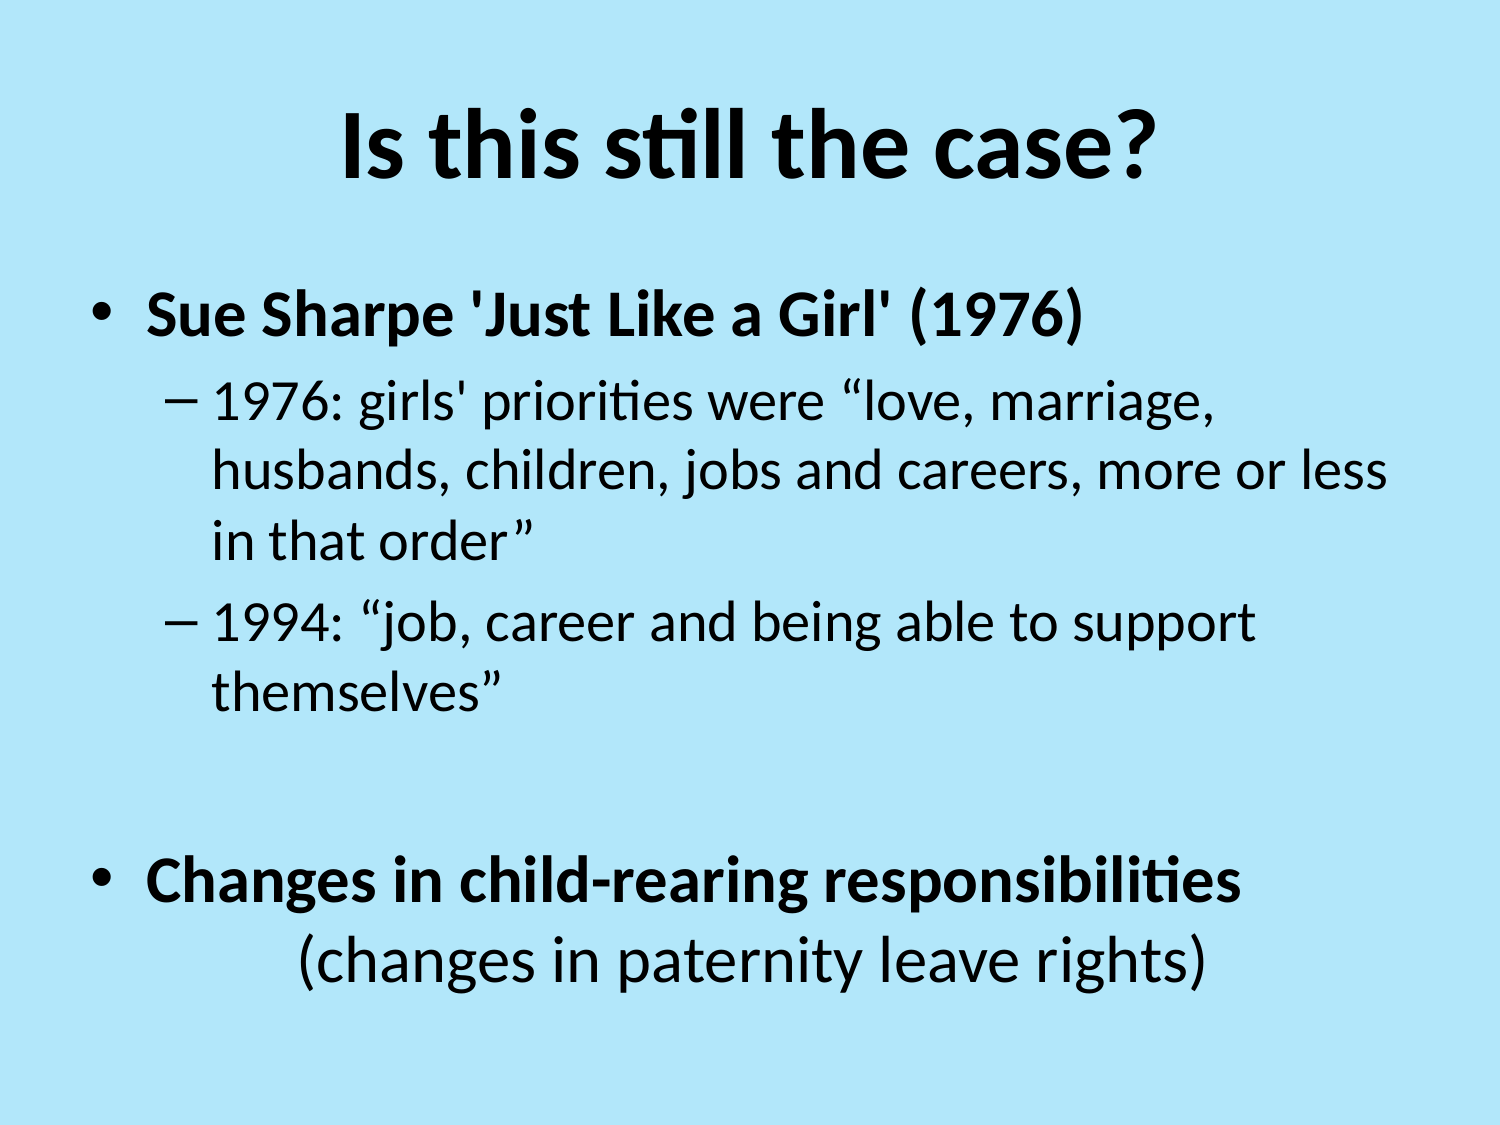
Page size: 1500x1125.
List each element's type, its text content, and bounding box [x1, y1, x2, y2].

title Is this still the case? [75, 45, 1425, 233]
list Sue Sharpe 'Just Like a Girl' (1976) 1976: girls' priorities were “love, marriage, husbands, children, jobs and careers, more or less in that order” 1994: “job, career and being able to support themselves” Changes in child-rearing responsibilities (changes in paternity leave rights) [75, 262, 1425, 1005]
